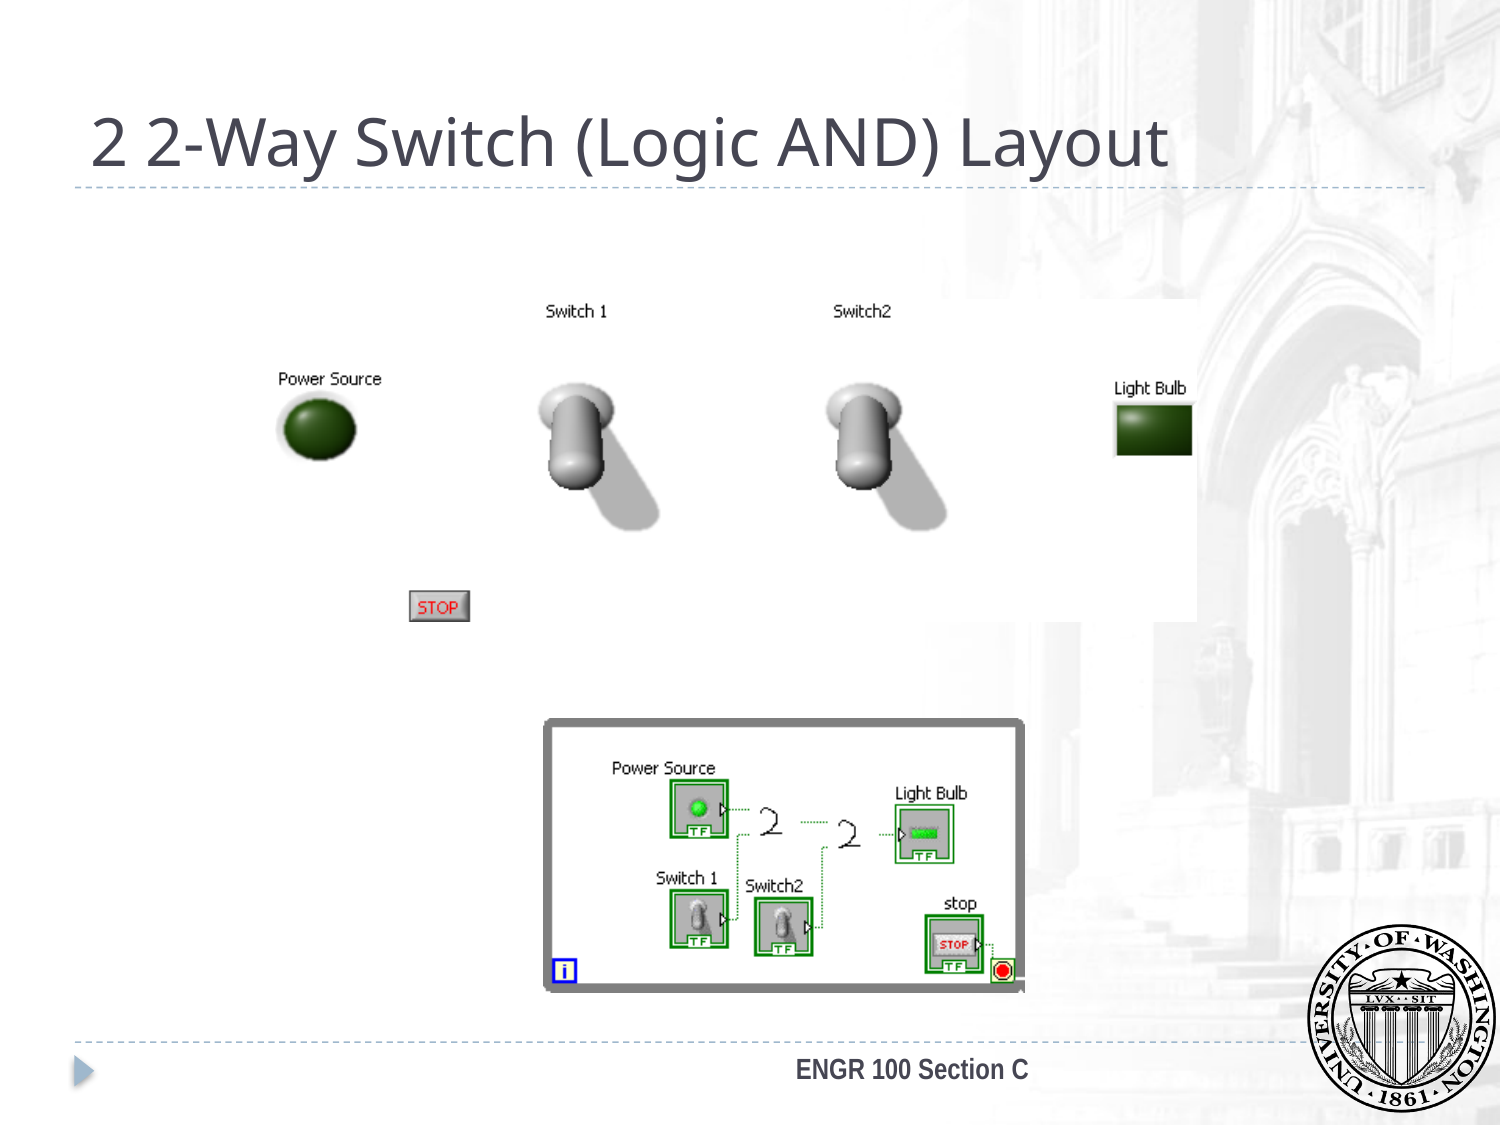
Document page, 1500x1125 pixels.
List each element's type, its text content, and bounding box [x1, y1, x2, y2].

picture [543, 718, 1026, 993]
title 2 2-Way Switch (Logic AND) Layout [74, 24, 1426, 188]
picture [1299, 916, 1500, 1125]
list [274, 299, 1198, 622]
footer ENGR 100 Section C [475, 1042, 1051, 1103]
